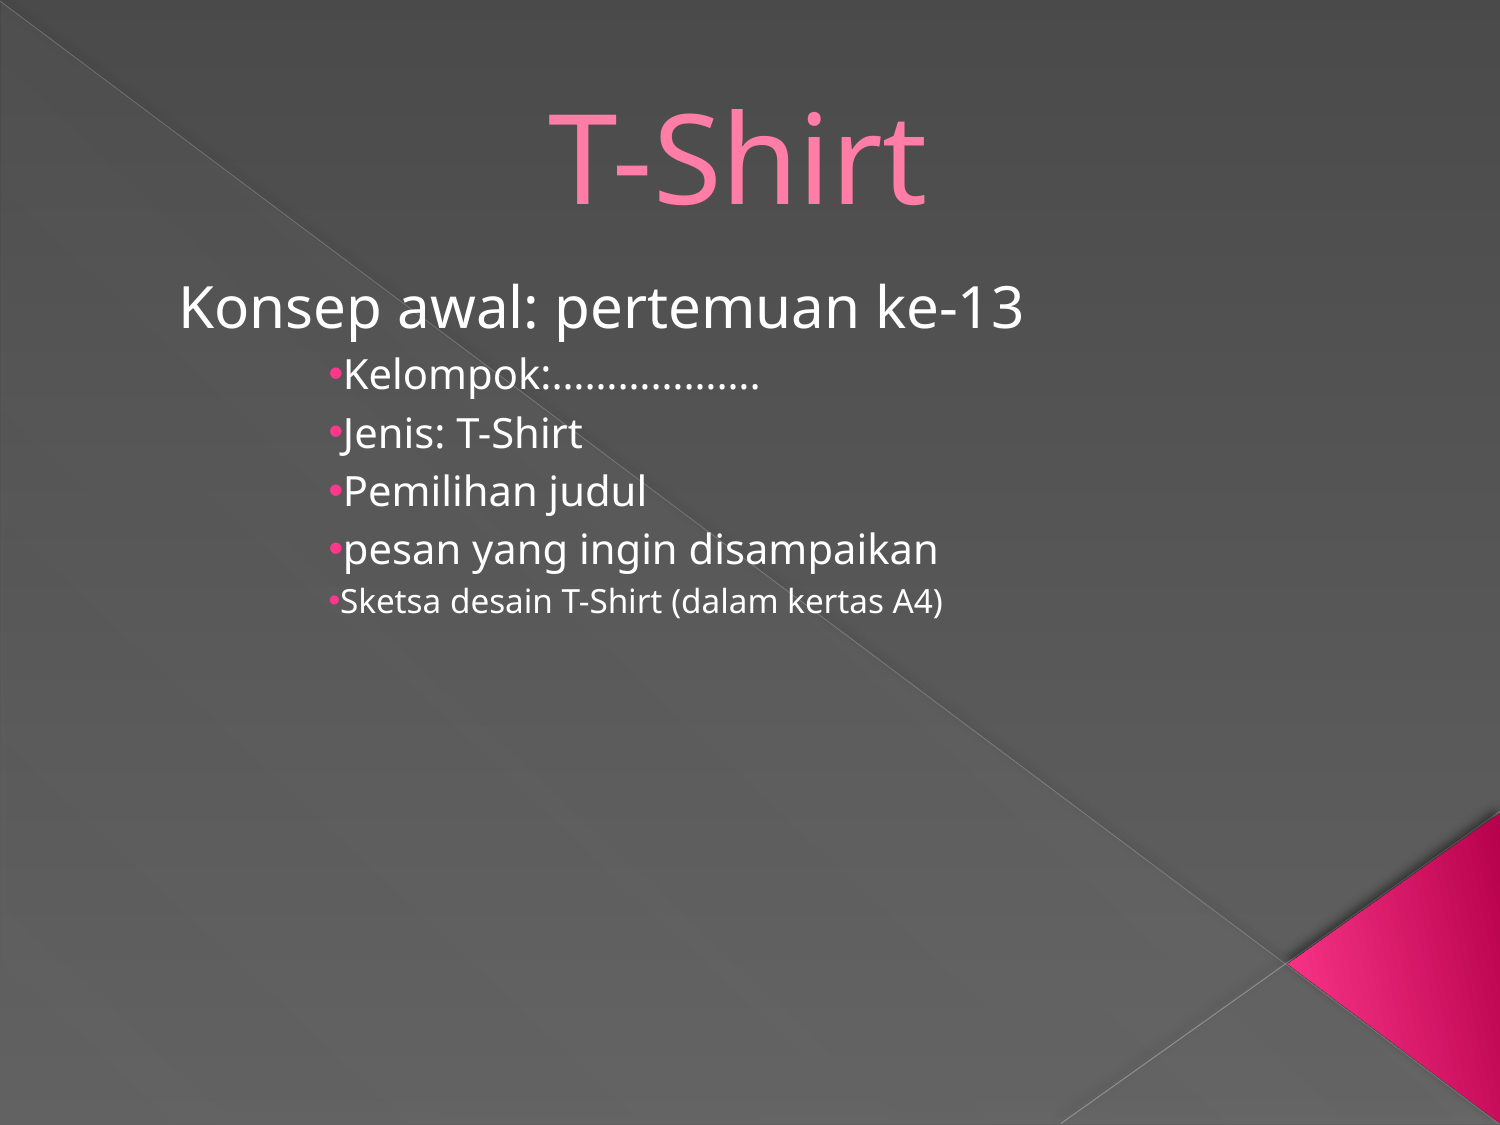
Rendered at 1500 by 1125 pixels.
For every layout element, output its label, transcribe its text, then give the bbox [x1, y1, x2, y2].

subtitle Konsep awal: pertemuan ke-13 Kelompok:………………. Jenis: T-Shirt Pemilihan judul pesan yang ingin disampaikan Sketsa desain T-Shirt (dalam kertas A4) [88, 262, 1412, 1063]
title T-Shirt [37, 50, 1361, 238]
